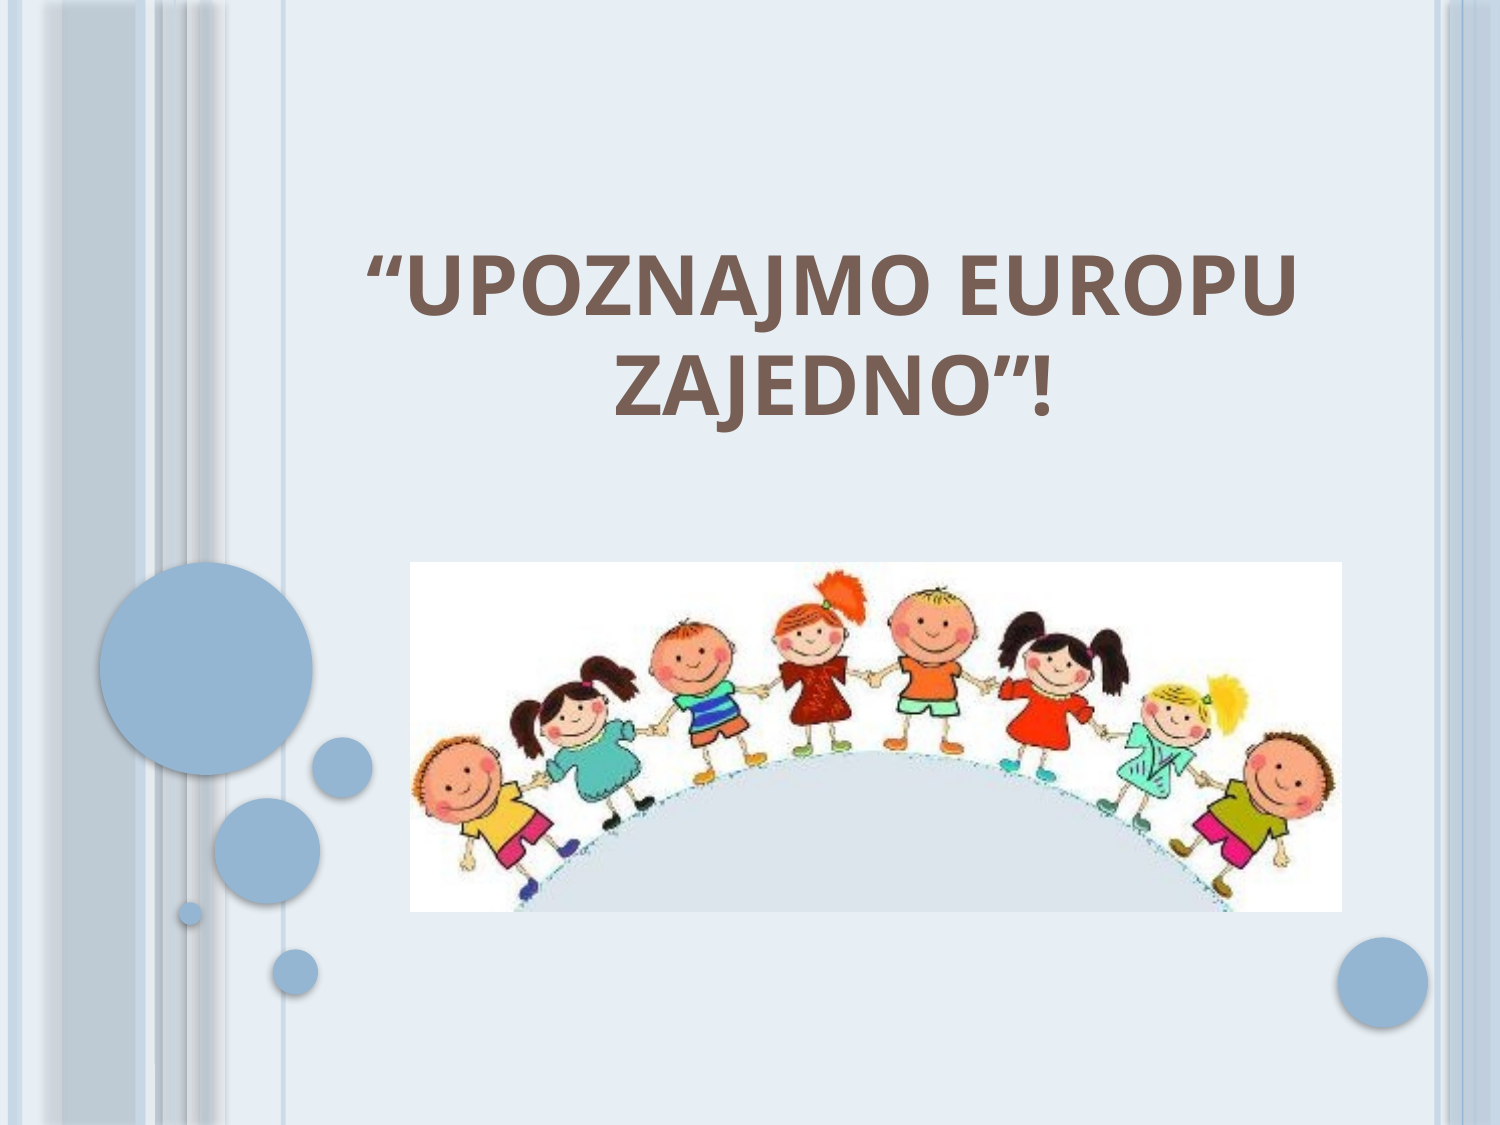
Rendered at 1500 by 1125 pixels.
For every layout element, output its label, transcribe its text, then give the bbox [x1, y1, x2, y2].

title “UPOZNAJMO EUROPU ZAJEDNO”! [328, 128, 1341, 440]
picture [409, 561, 1343, 913]
